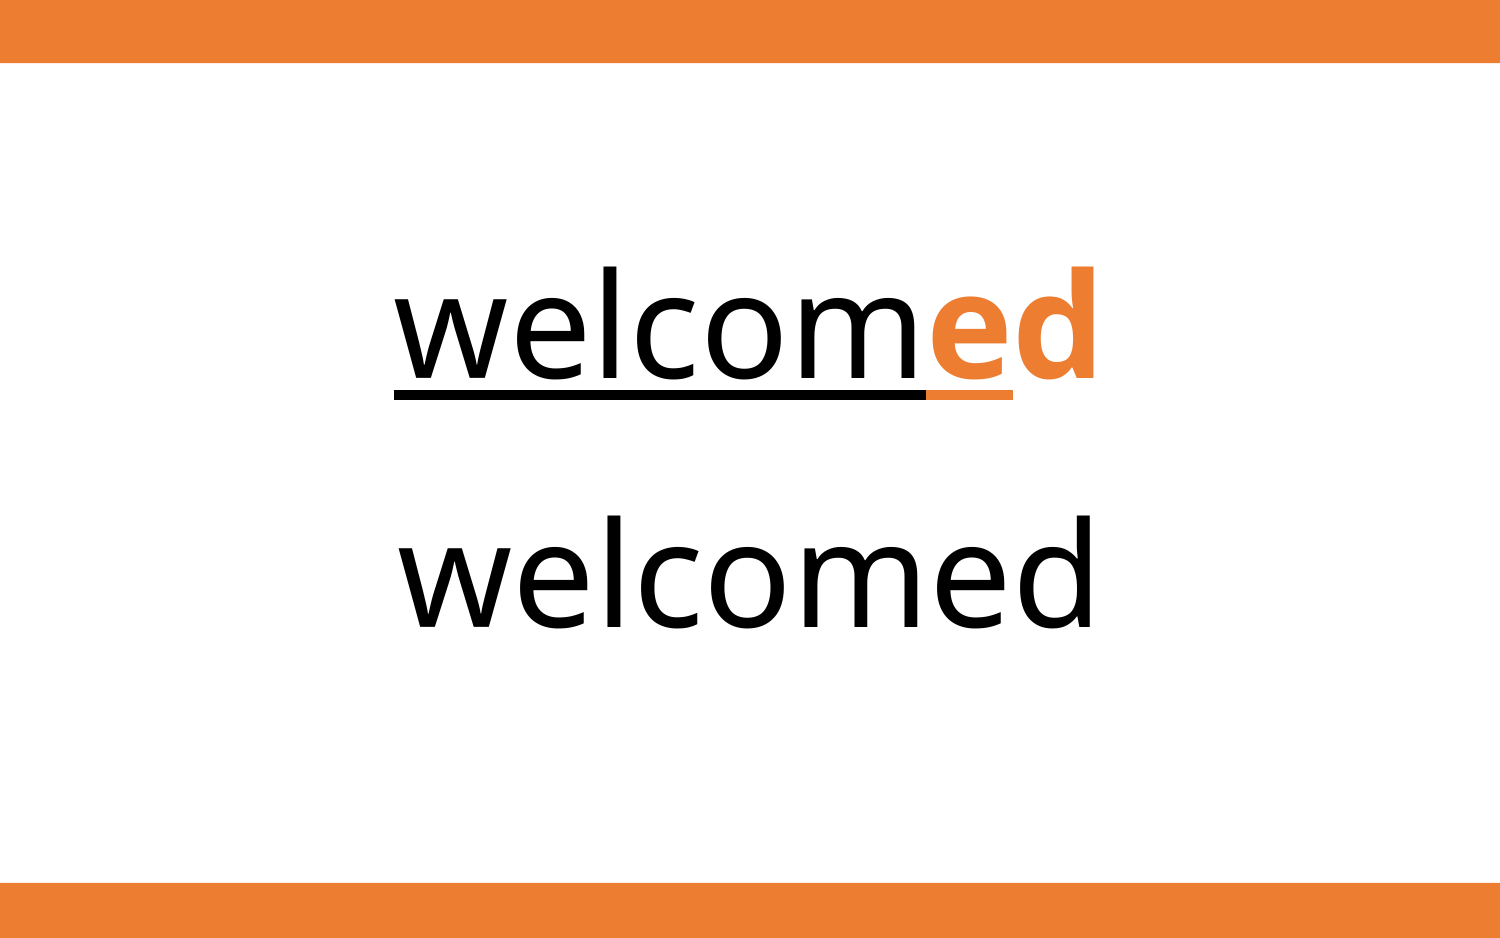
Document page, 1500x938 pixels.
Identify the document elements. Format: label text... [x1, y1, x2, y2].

text_box [0, 882, 1500, 938]
text_box welcomed [0, 492, 1500, 667]
text_box [0, 0, 1500, 64]
text_box welcomed [0, 244, 1500, 419]
